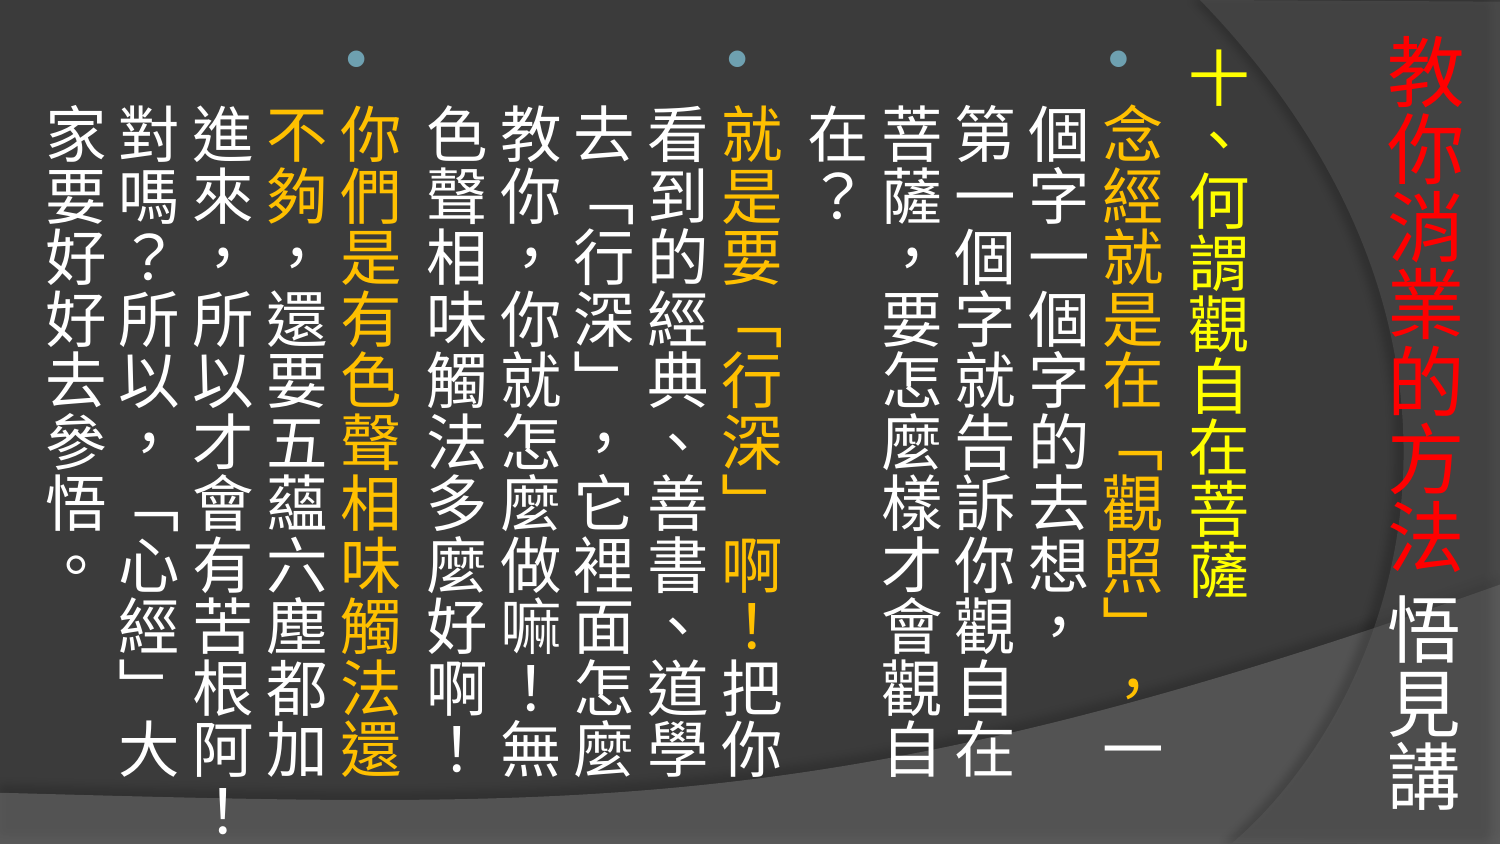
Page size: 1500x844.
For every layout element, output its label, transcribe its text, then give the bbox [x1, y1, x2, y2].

list 十、何謂觀自在菩薩 念經就是在「觀照」，一個字一個字的去想， 第一個字就告訴你觀自在菩薩，要怎麼樣才會觀自在？ 就是要「行深」啊！把你看到的經典、善書、道學去「行深」，它裡面怎麼教你，你就怎麼做嘛！無色聲相味觸法多麼好啊！ 你們是有色聲相味觸法還不夠，還要五蘊六塵都加進來，所以才會有苦根阿！對嗎？所以，「心經」大家要好好去參悟。 [29, 27, 1365, 820]
title 教你消業的方法 悟見講 [1364, 24, 1483, 822]
